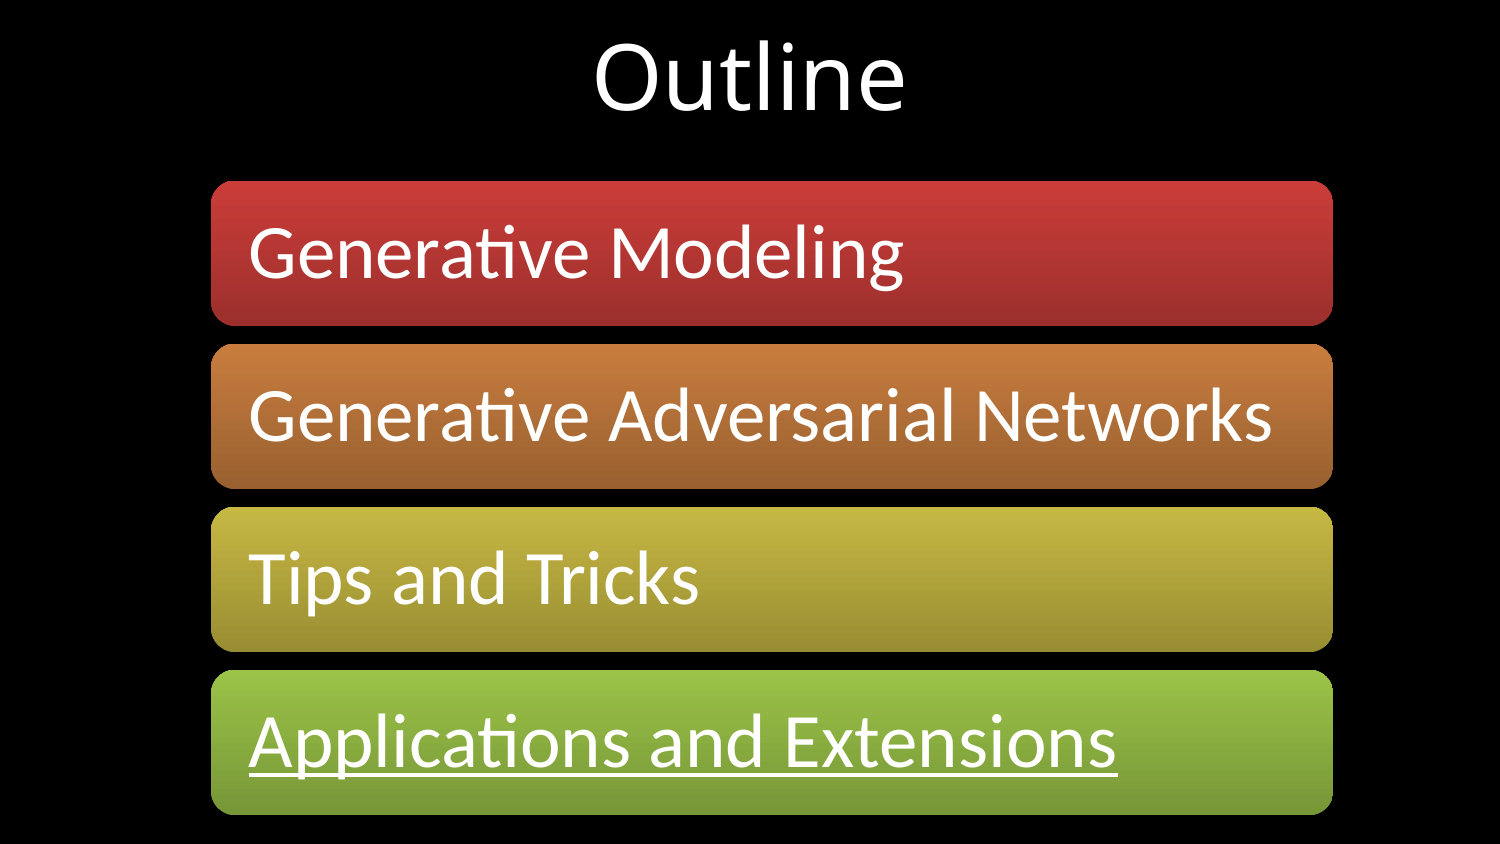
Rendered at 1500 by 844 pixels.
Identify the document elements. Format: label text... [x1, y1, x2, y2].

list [210, 171, 1334, 825]
title Outline [75, 3, 1425, 144]
